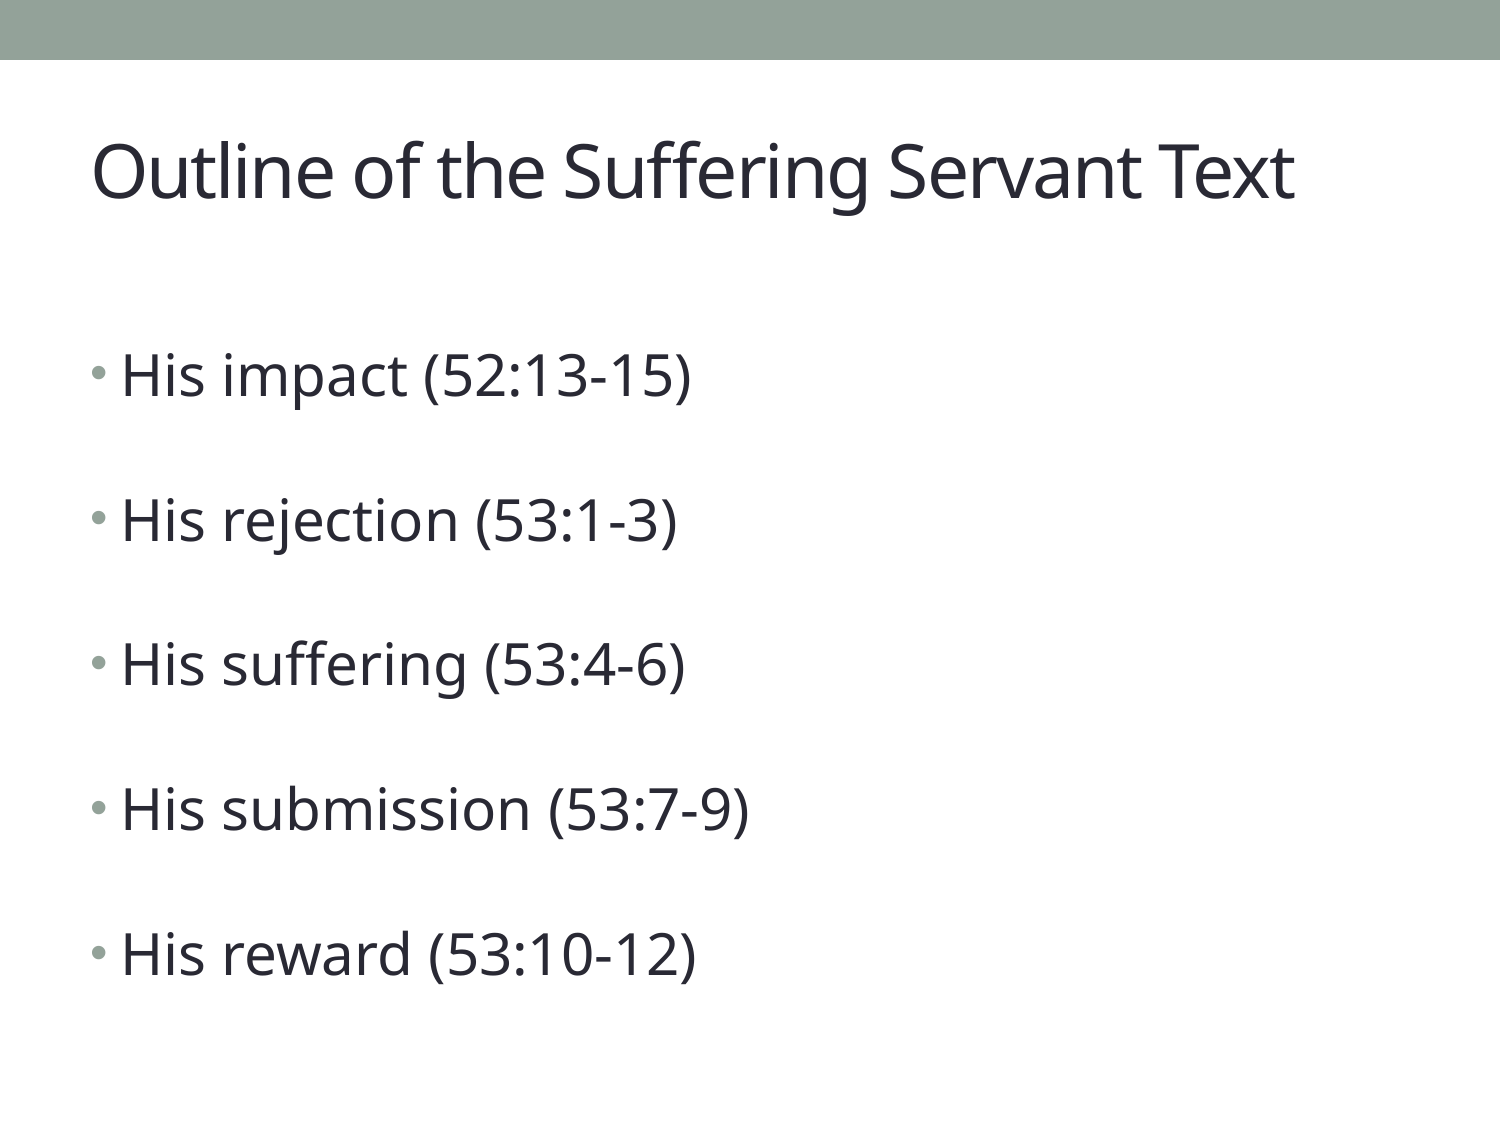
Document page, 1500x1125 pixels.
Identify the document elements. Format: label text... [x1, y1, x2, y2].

list His impact (52:13-15) His rejection (53:1-3) His suffering (53:4-6) His submission (53:7-9) His reward (53:10-12) [75, 262, 1425, 1063]
title Outline of the Suffering Servant Text [75, 87, 1425, 250]
